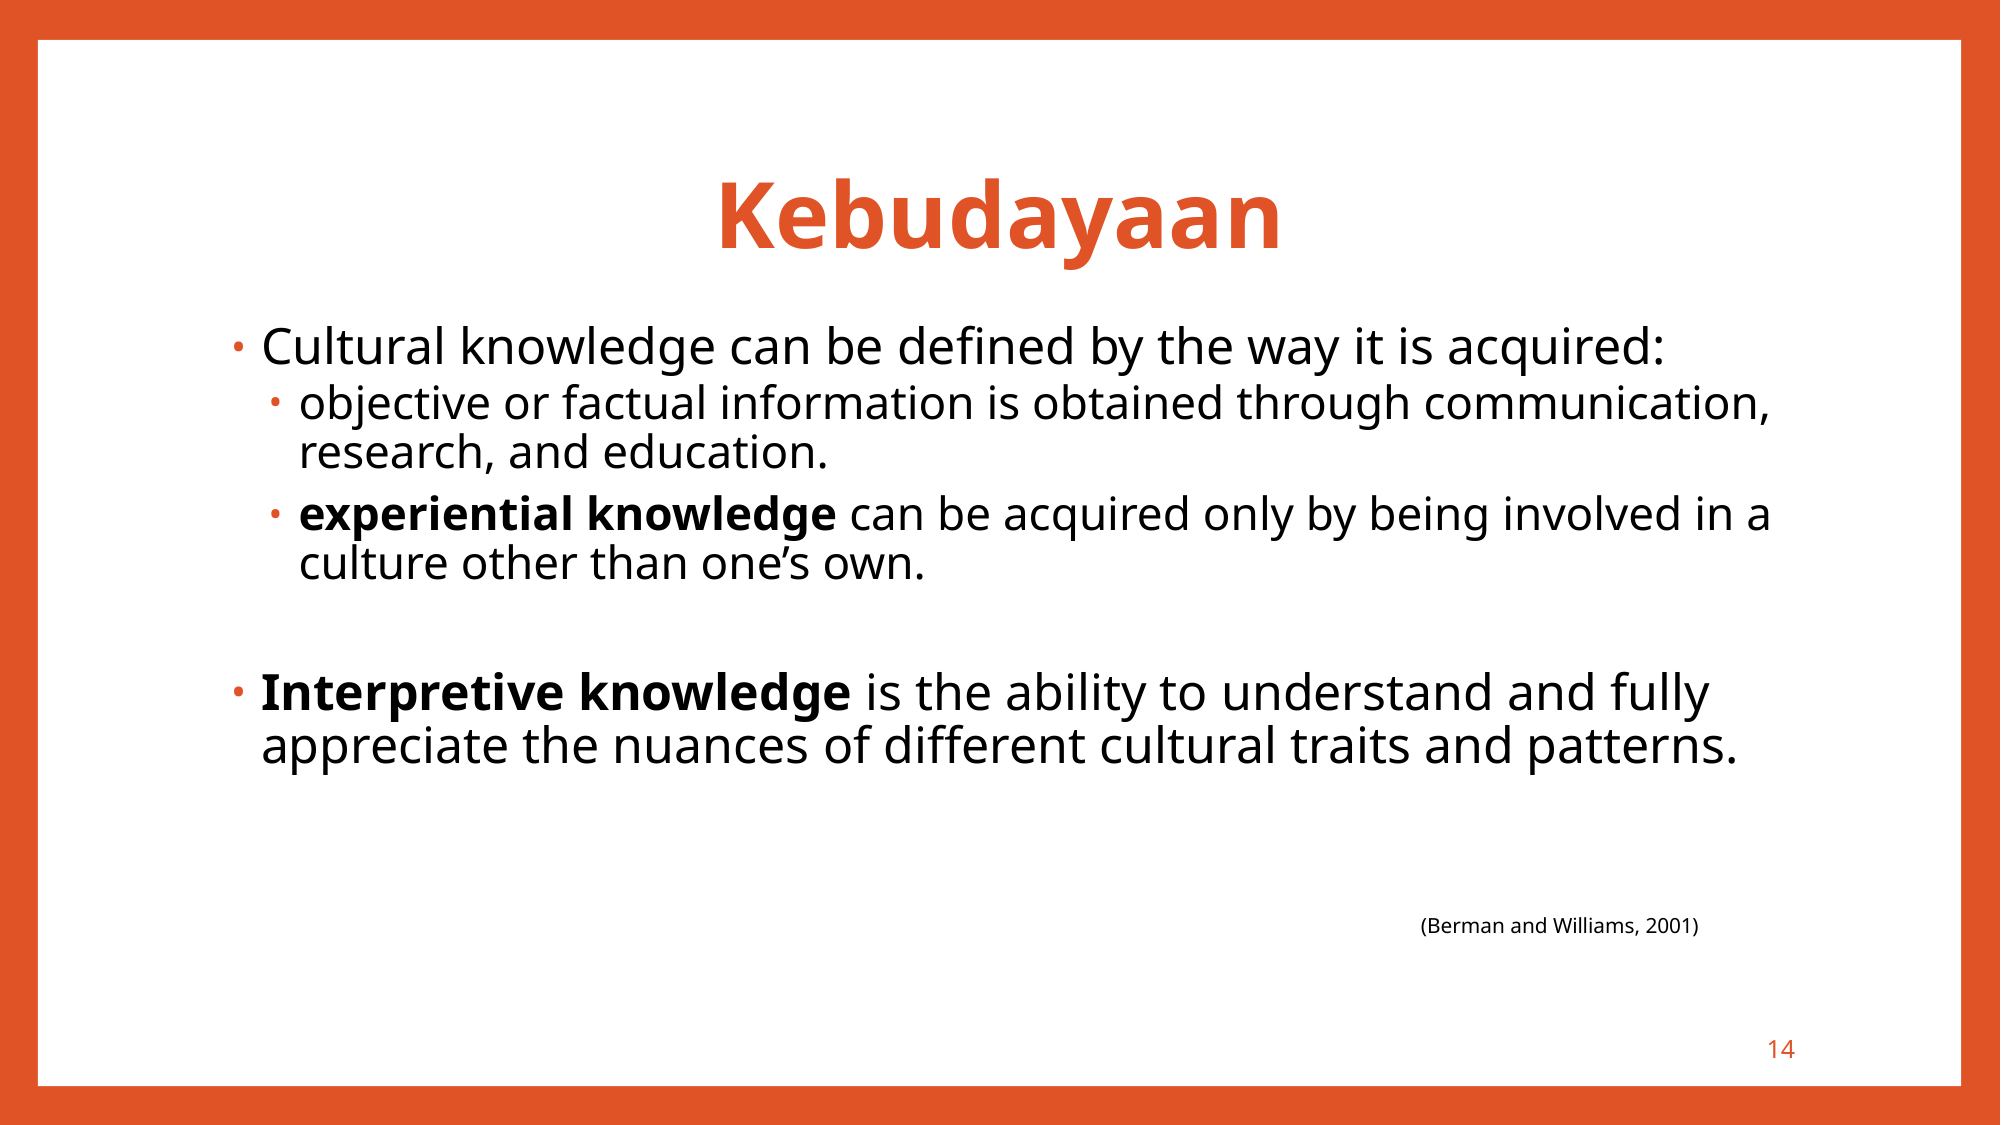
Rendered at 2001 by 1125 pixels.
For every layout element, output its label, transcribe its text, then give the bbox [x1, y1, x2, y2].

title Kebudayaan [362, 125, 1638, 313]
list Cultural knowledge can be defined by the way it is acquired: objective or factual information is obtained through communication, research, and education. experiential knowledge can be acquired only by being involved in a culture other than one’s own. Interpretive knowledge is the ability to understand and fully appreciate the nuances of different cultural traits and patterns. [208, 313, 1811, 1029]
slide_number 14 [1530, 1020, 1811, 1081]
text_box (Berman and Williams, 2001) [1347, 905, 1714, 945]
